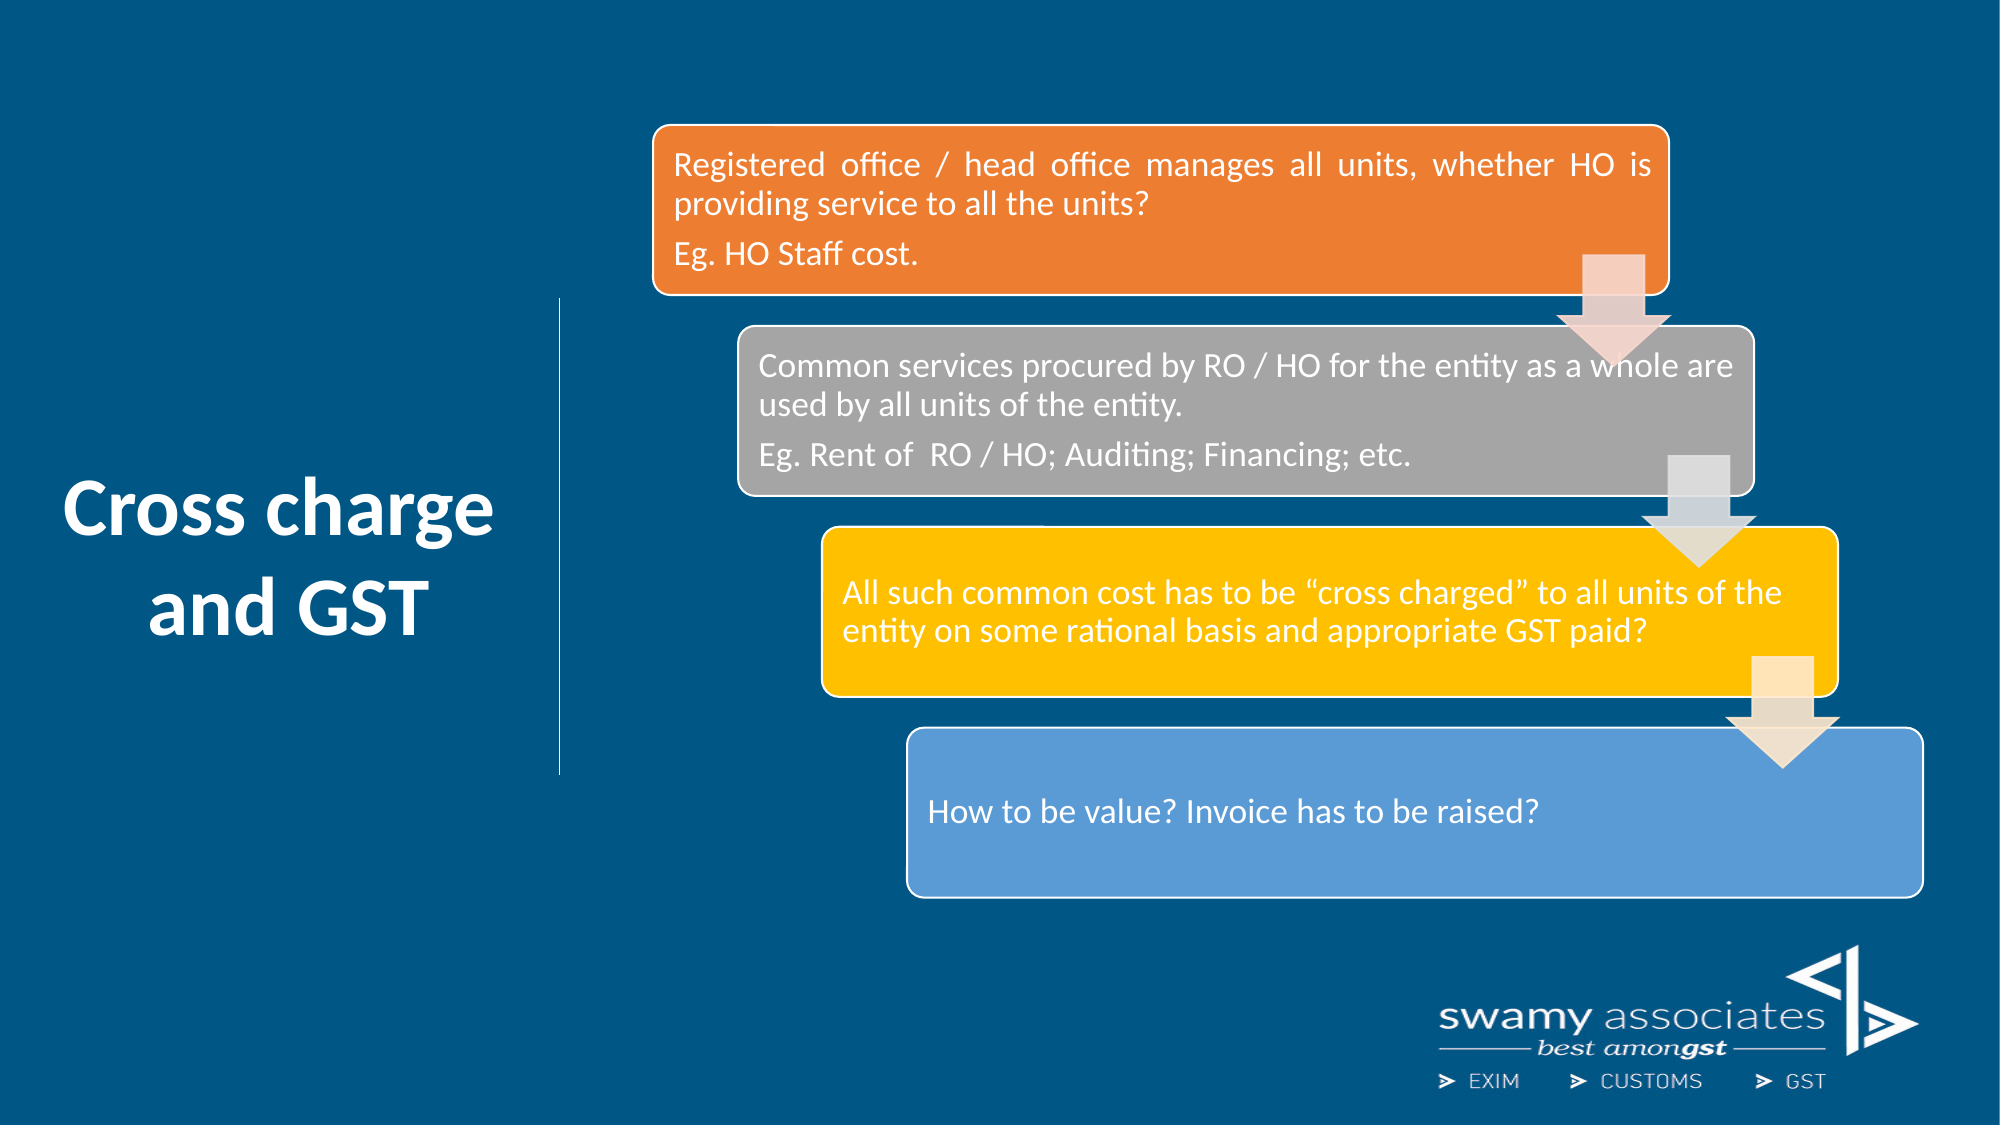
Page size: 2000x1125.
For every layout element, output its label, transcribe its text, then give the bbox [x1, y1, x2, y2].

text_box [653, 125, 1924, 898]
text_box Cross charge and GST [48, 444, 511, 660]
picture [0, 0, 2000, 1125]
